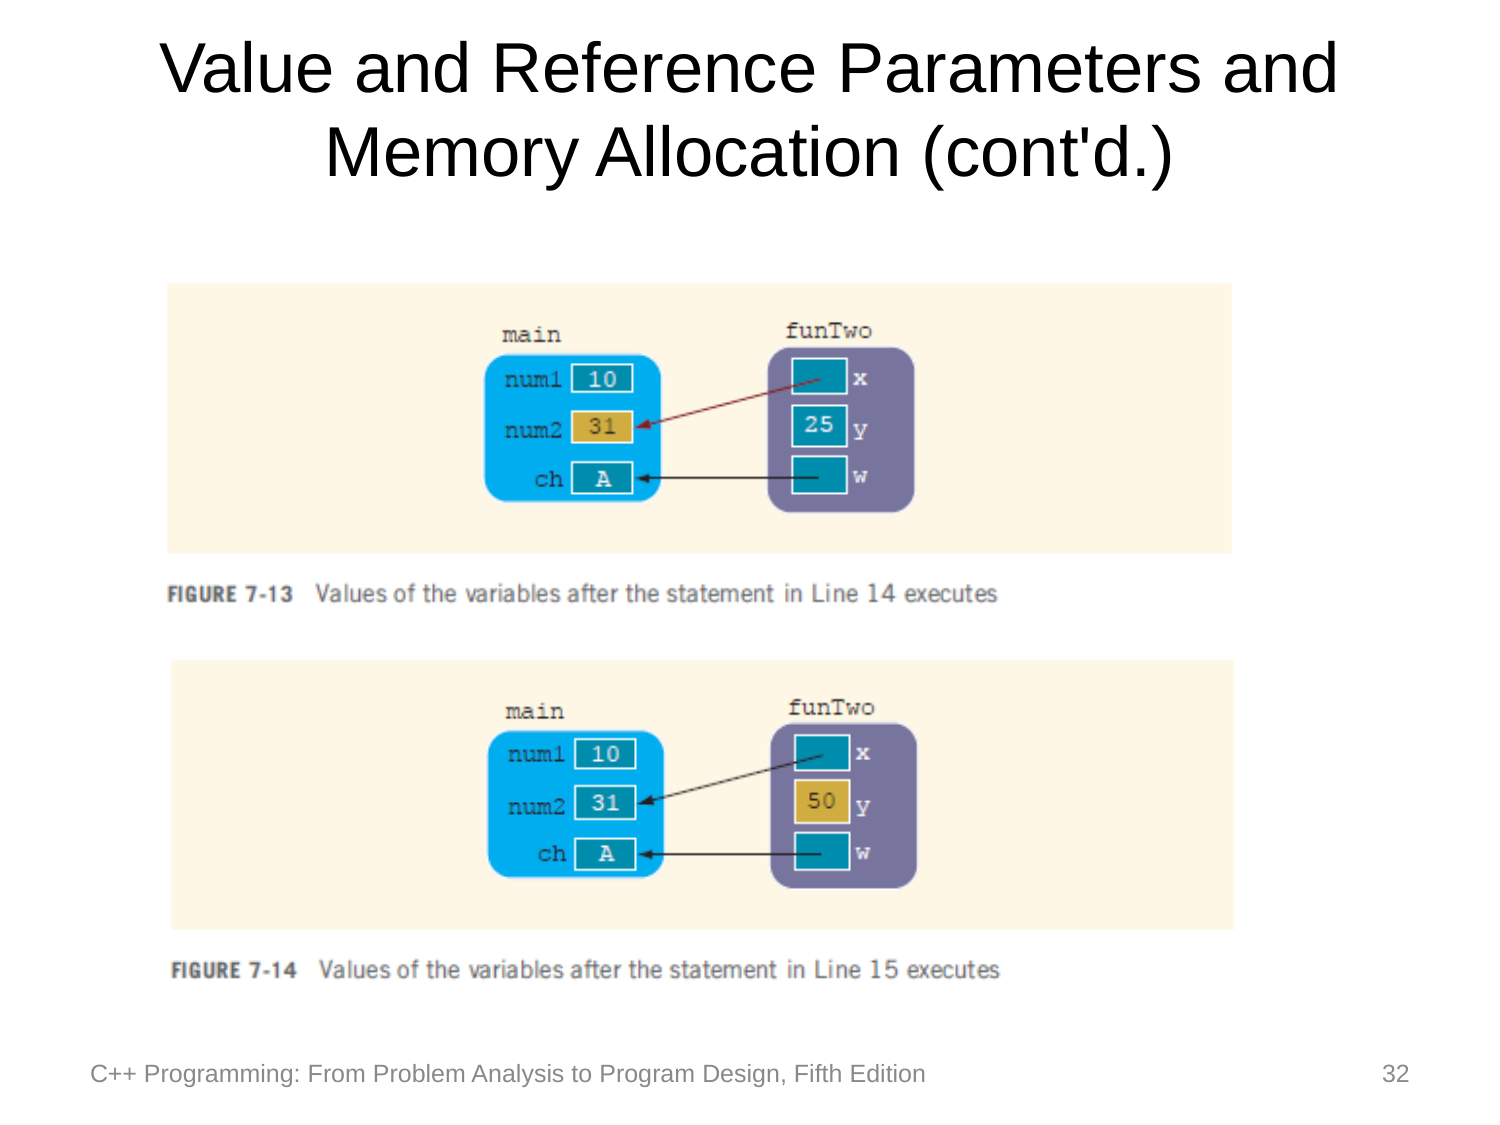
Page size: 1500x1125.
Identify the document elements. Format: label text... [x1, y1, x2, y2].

footer C++ Programming: From Problem Analysis to Program Design, Fifth Edition [75, 1042, 988, 1103]
picture [162, 274, 1251, 621]
title Value and Reference Parameters and Memory Allocation (cont'd.) [74, 12, 1426, 201]
slide_number 32 [1074, 1042, 1425, 1103]
picture [162, 645, 1251, 1001]
